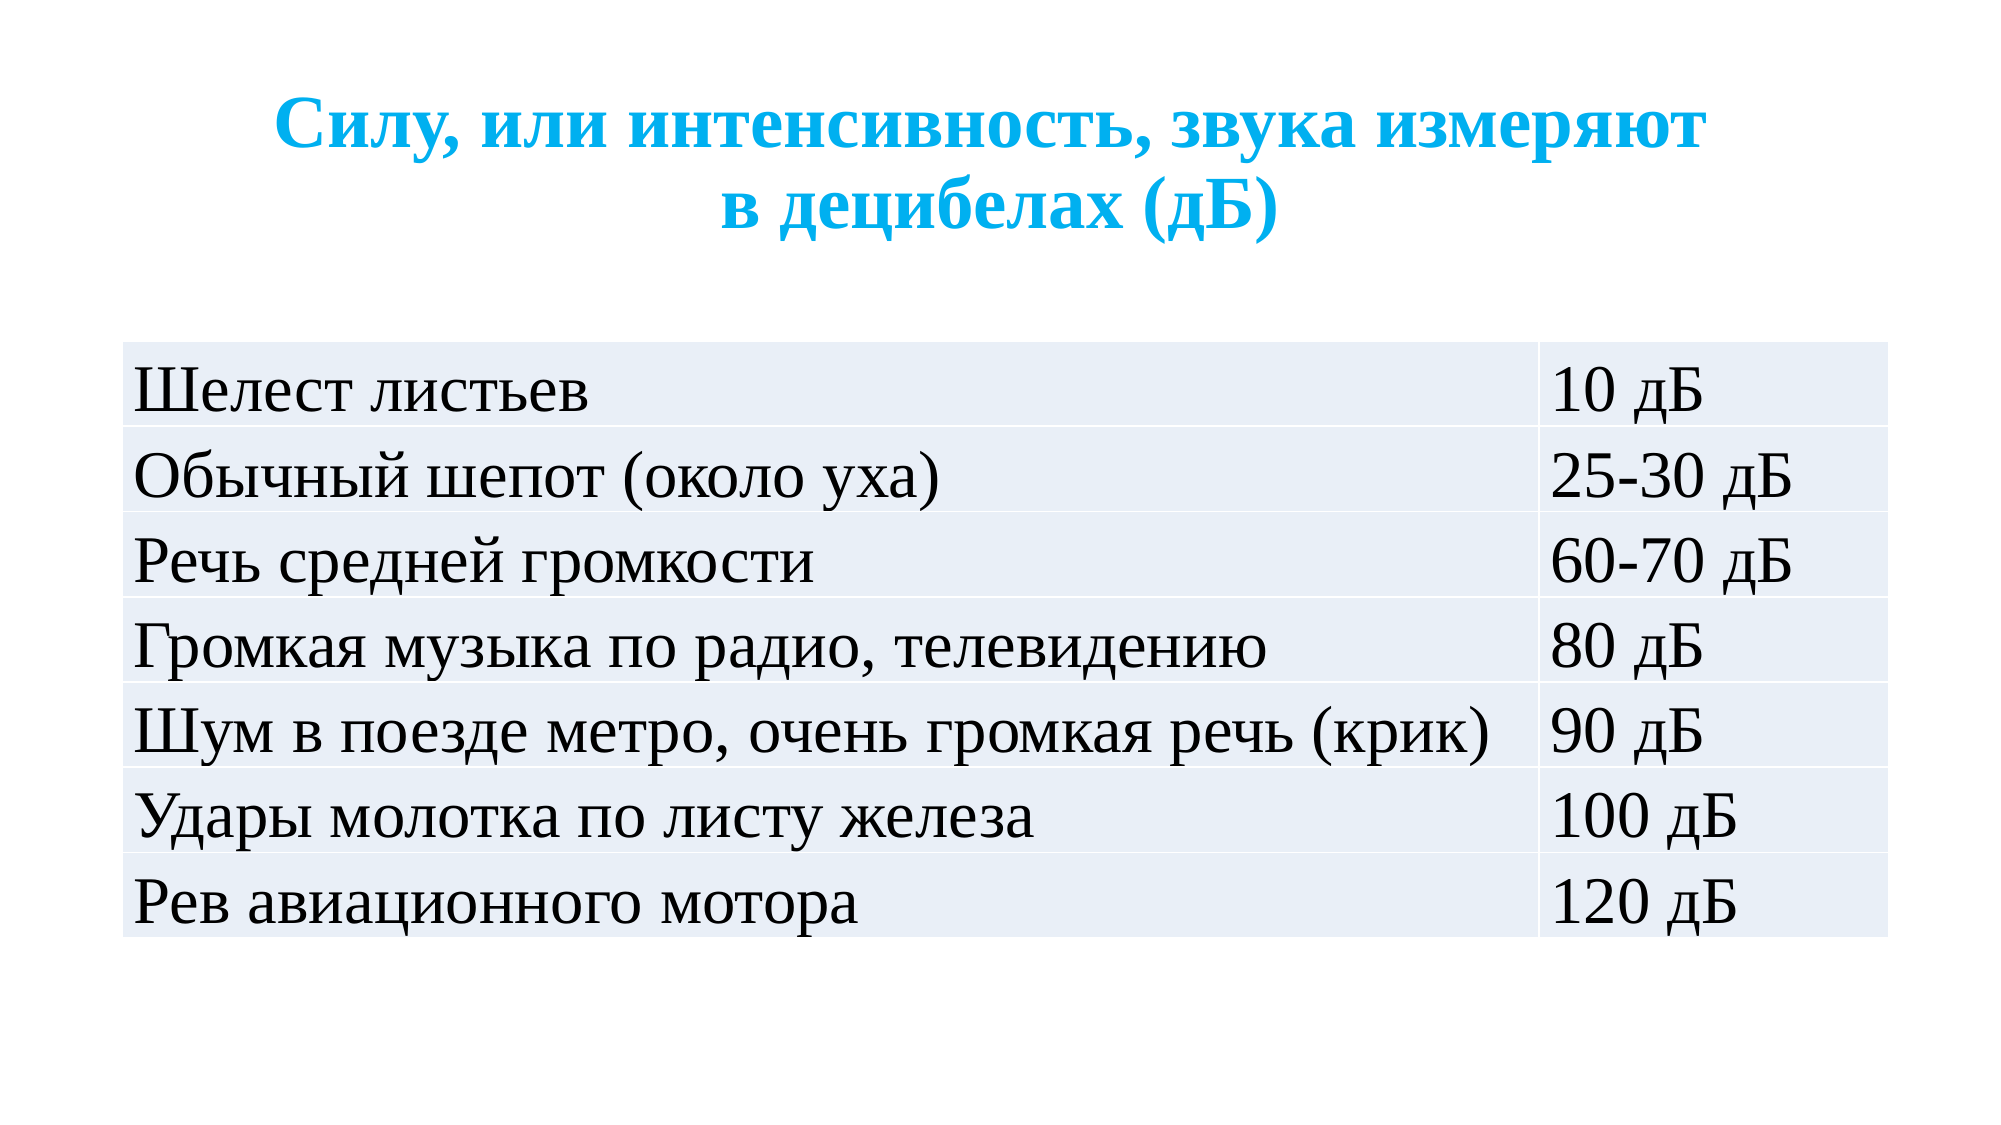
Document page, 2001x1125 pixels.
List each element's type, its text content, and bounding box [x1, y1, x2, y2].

text_box [756, 483, 2000, 559]
table_cell 25-30 дБ [1540, 427, 1888, 483]
table_cell Шум в поезде метро, очень громкая речь (крик) [123, 683, 1538, 766]
table_header 10 дБ [1540, 342, 1888, 425]
table_cell 100 дБ [1540, 768, 1888, 852]
table_cell Удары молотка по листу железа [123, 768, 1538, 852]
title Силу, или интенсивность, звука измеряют в децибелах (дБ) [0, 59, 2000, 278]
table_header Шелест листьев [123, 342, 1538, 425]
table_cell Обычный шепот (около уха) [123, 427, 1538, 511]
table_cell 120 дБ [1540, 853, 1888, 937]
table_cell 80 дБ [1540, 598, 1888, 681]
table_cell Рев авиационного мотора [123, 853, 1538, 937]
table_cell 60-70 дБ [1540, 559, 1888, 596]
table_cell Речь средней громкости [123, 512, 1538, 596]
table_cell 90 дБ [1540, 683, 1888, 766]
table_cell Громкая музыка по радио, телевидению [123, 598, 1538, 681]
